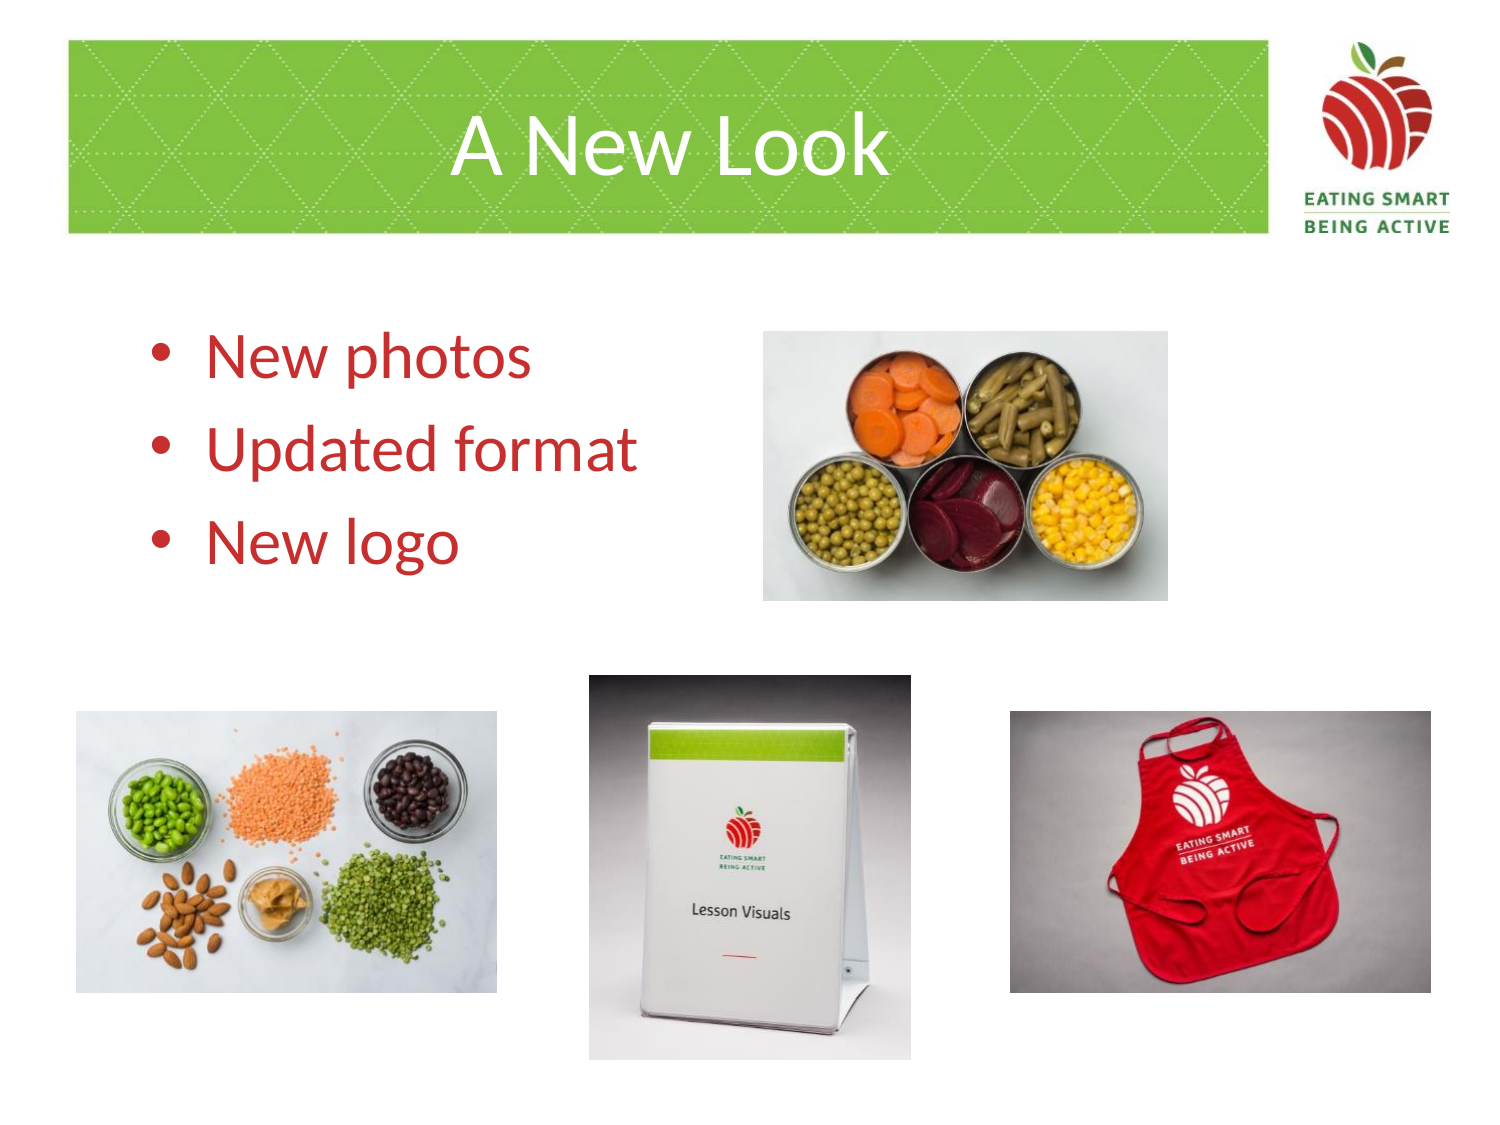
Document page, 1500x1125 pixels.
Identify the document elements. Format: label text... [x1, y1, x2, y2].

picture [1010, 711, 1432, 993]
picture [589, 674, 911, 1060]
list New photos Updated format New logo [134, 303, 1485, 1047]
picture [76, 711, 497, 993]
picture [62, 37, 1275, 238]
picture [763, 331, 1168, 602]
picture [1304, 42, 1450, 233]
title A New Look [75, 45, 1267, 233]
